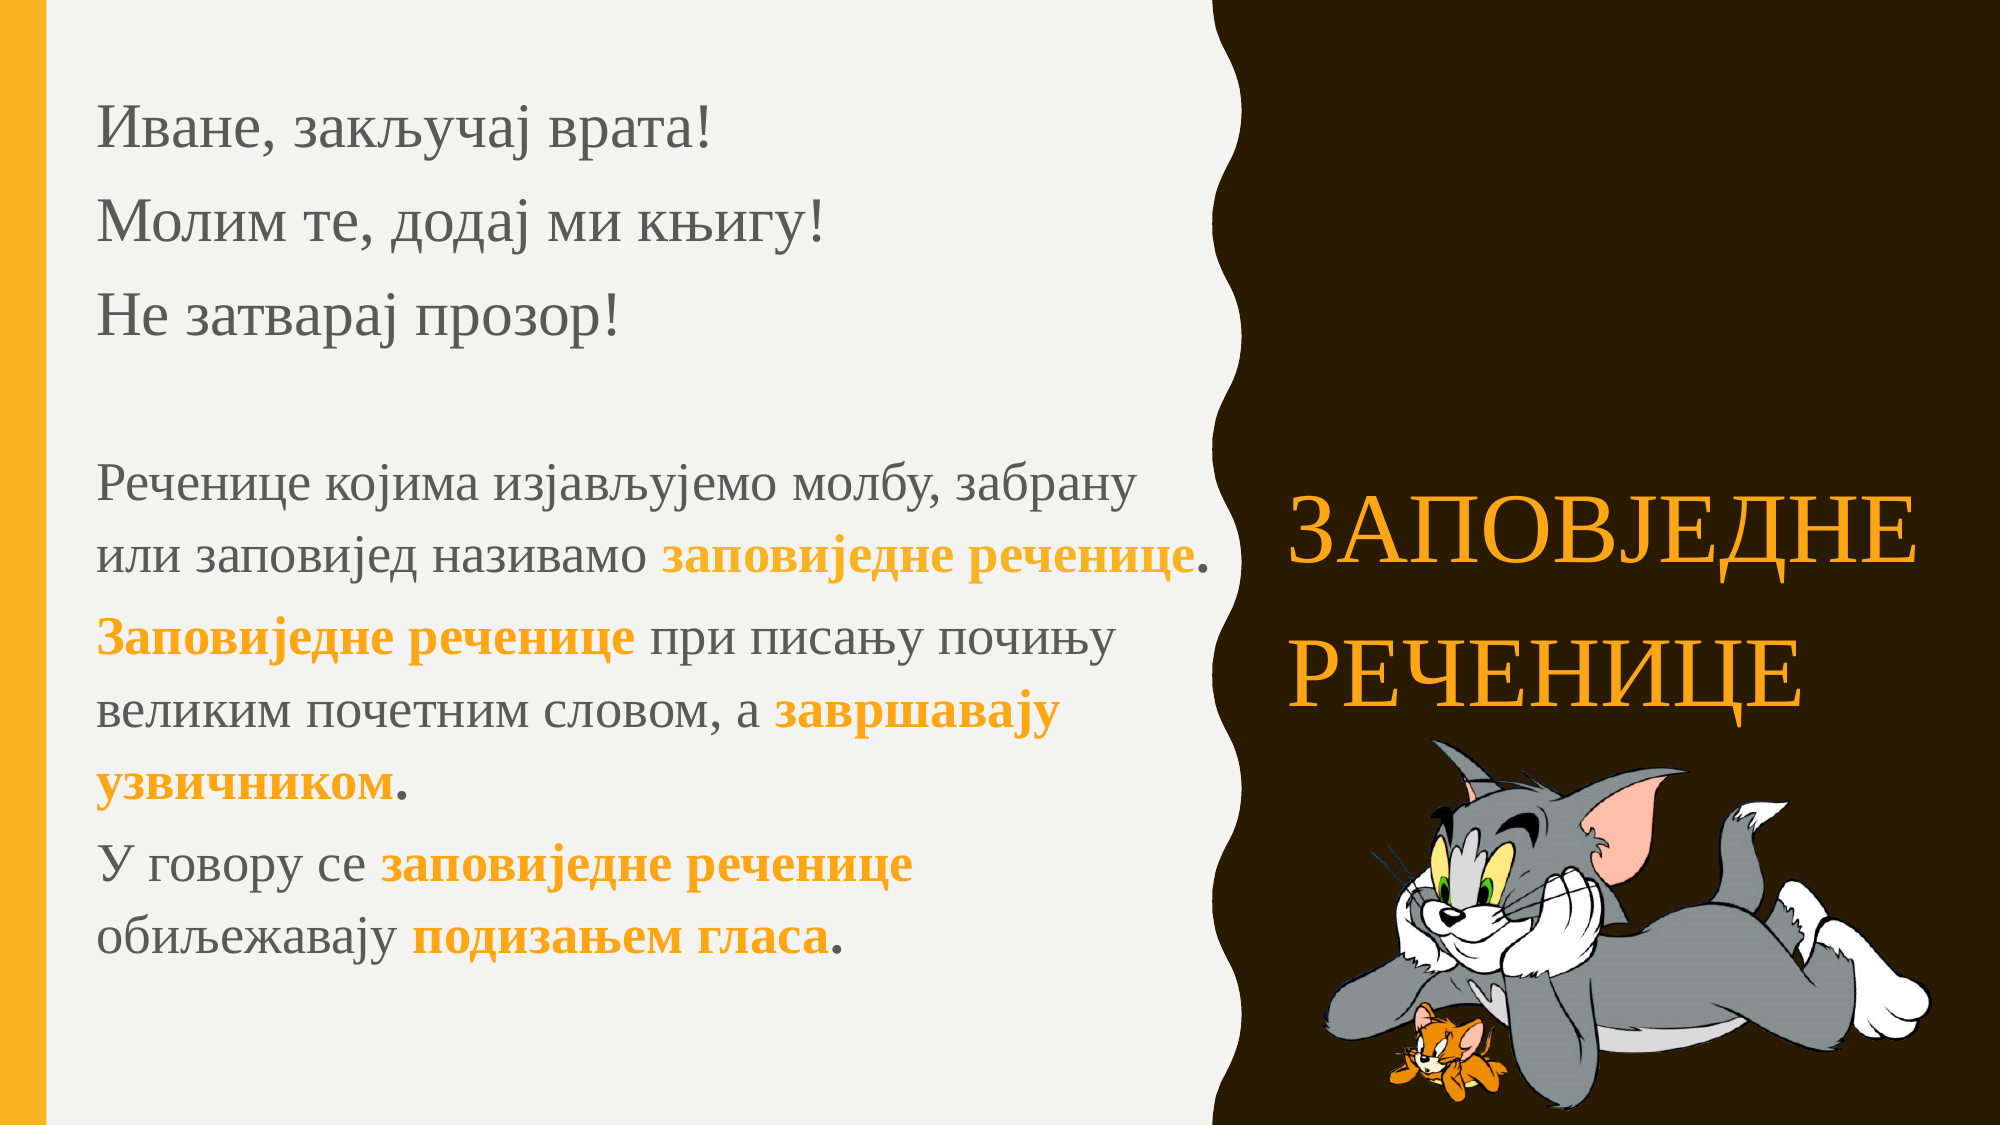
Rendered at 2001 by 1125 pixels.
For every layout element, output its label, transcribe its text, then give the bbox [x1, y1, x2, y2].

list ЗАПОВЈЕДНЕ РЕЧЕНИЦЕ [1271, 285, 1962, 969]
picture [1101, 483, 1954, 1123]
list Иване, закључај врата! Молим те, додај ми књигу! Не затварај прозор! Реченице којима изјављујемо молбу, забрану или заповијед називамо заповиједне реченице. Заповиједне реченице при писању почињу великим почетним словом, а завршавају узвичником. У говору се заповиједне реченице обиљежавају подизањем гласа. [81, 68, 1243, 989]
